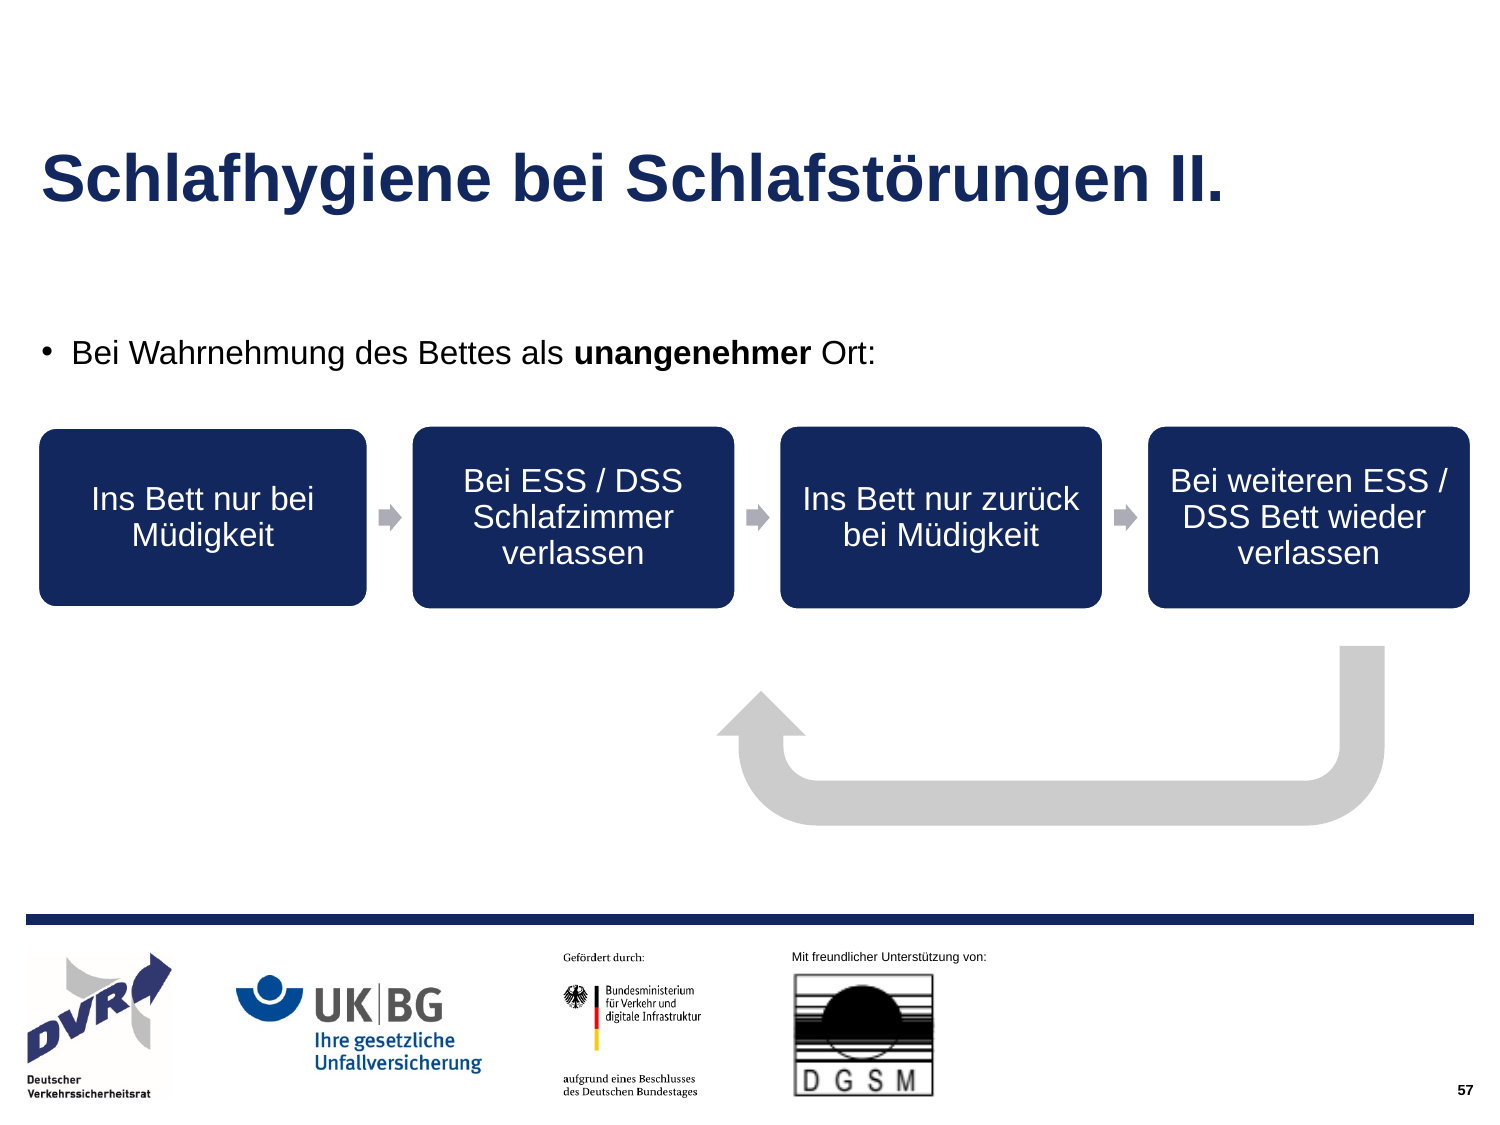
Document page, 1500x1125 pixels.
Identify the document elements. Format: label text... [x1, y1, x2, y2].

slide_number 57 [967, 1077, 1474, 1102]
picture [560, 948, 702, 1102]
picture [27, 952, 172, 1098]
picture [236, 975, 482, 1076]
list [36, 168, 1473, 867]
list Bei Wahrnehmung des Bettes als unangenehmer Ort: [26, 267, 1367, 897]
title Schlafhygiene bei Schlafstörungen II. [26, 59, 1474, 217]
